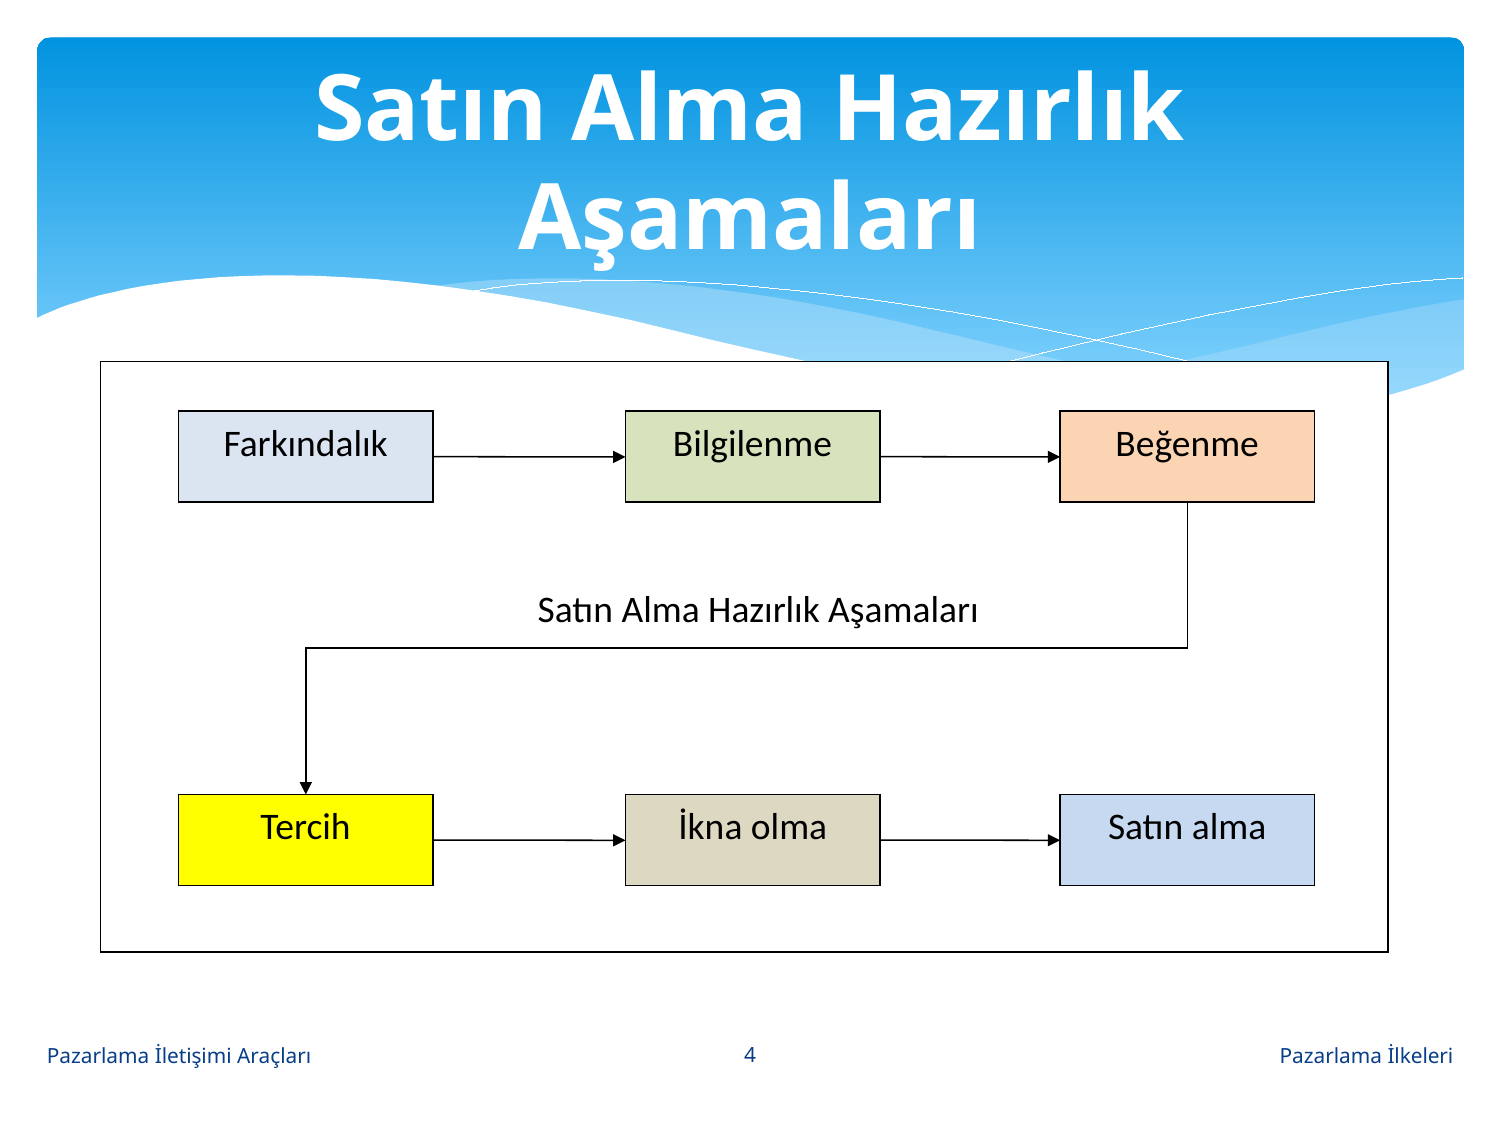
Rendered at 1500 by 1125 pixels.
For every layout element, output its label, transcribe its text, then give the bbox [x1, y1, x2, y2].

footer Pazarlama İletişimi Araçları [31, 1025, 653, 1086]
slide_number Pazarlama İlkeleri [847, 1025, 1469, 1086]
slide_number 4 [654, 1025, 846, 1086]
title Satın Alma Hazırlık Aşamaları [75, 55, 1425, 261]
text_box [100, 361, 1389, 953]
